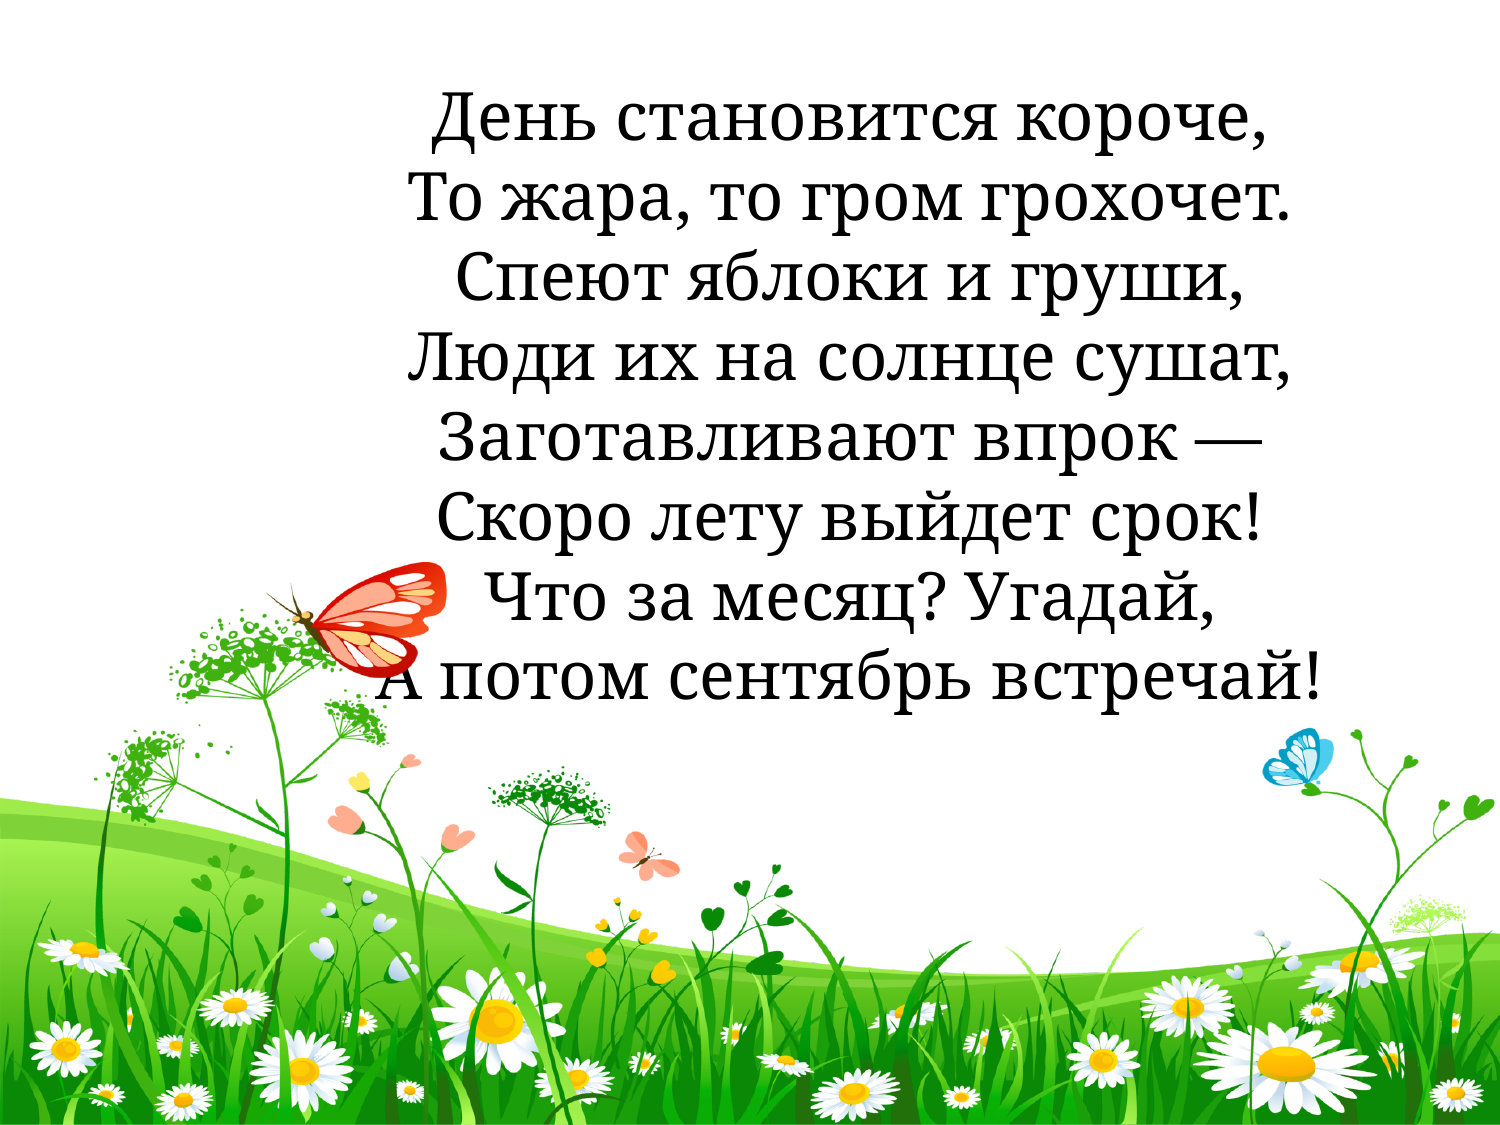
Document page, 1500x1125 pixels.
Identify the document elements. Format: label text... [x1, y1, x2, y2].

picture [0, 562, 1500, 1125]
text_box День становится короче, То жара, то гром грохочет. Спеют яблоки и груши, Люди их на солнце сушат, Заготавливают впрок — Скоро лету выйдет срок! Что за месяц? Угадай, А потом сентябрь встречай! [336, 66, 1365, 560]
